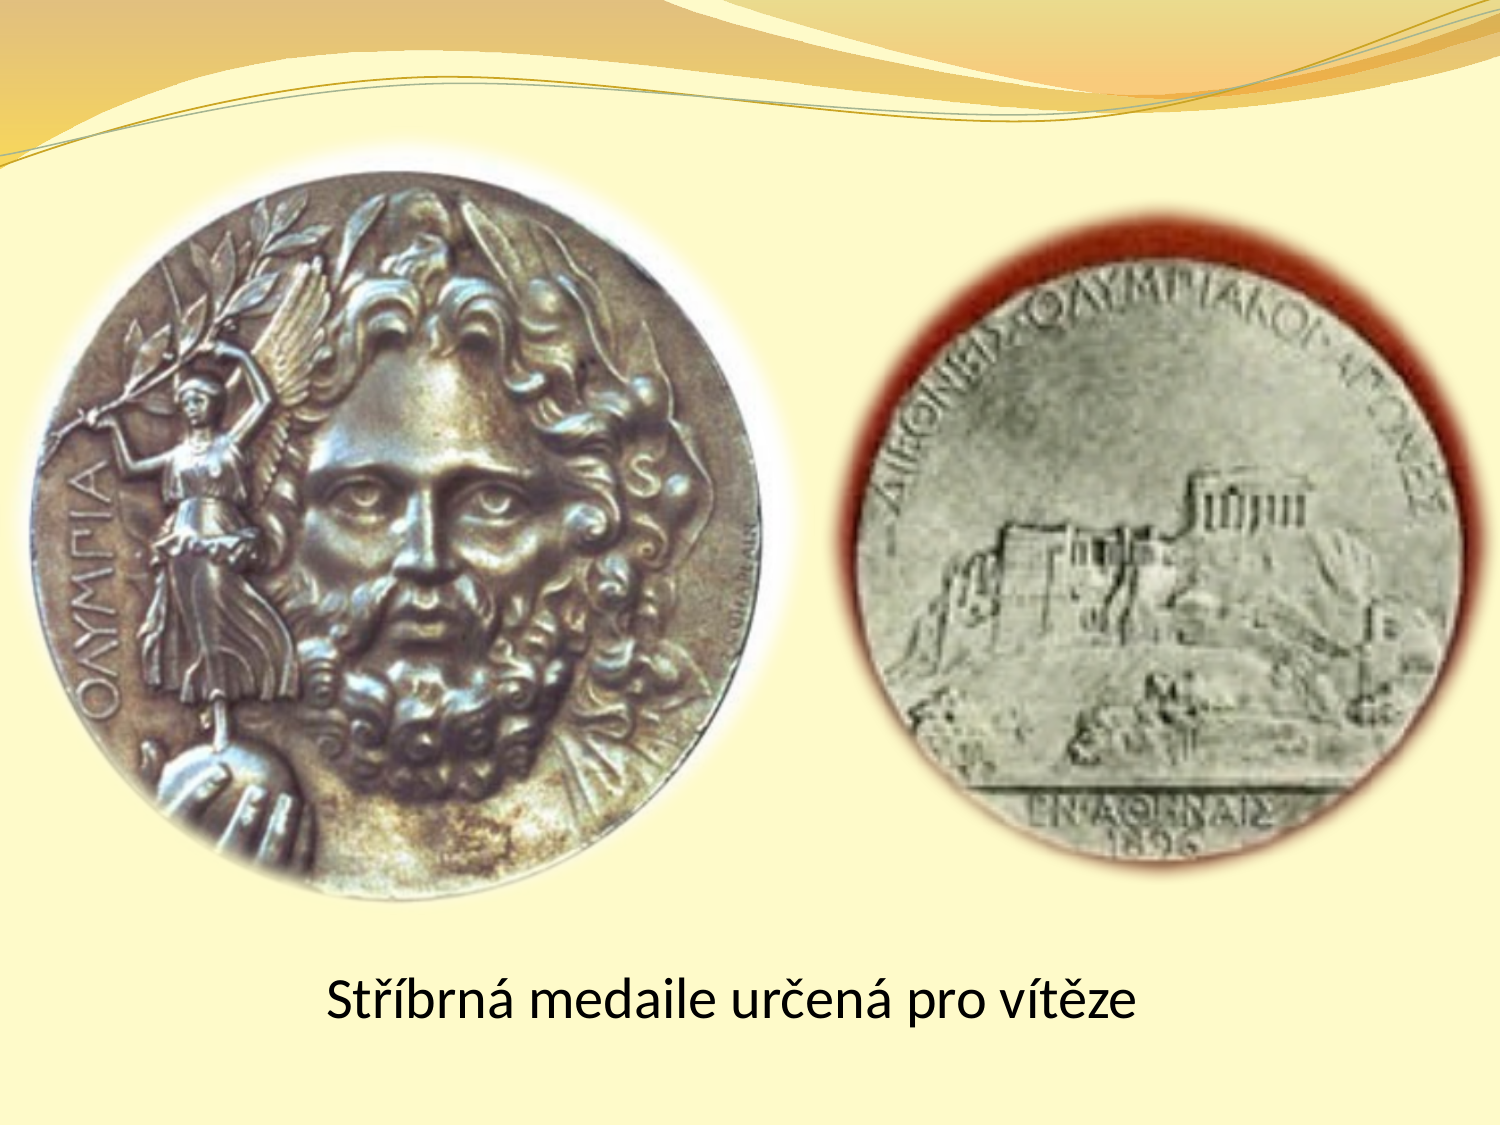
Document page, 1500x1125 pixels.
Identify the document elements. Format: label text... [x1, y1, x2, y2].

picture [820, 196, 1500, 887]
picture [0, 125, 816, 916]
text_box Stříbrná medaile určená pro vítěze [265, 952, 1199, 1038]
